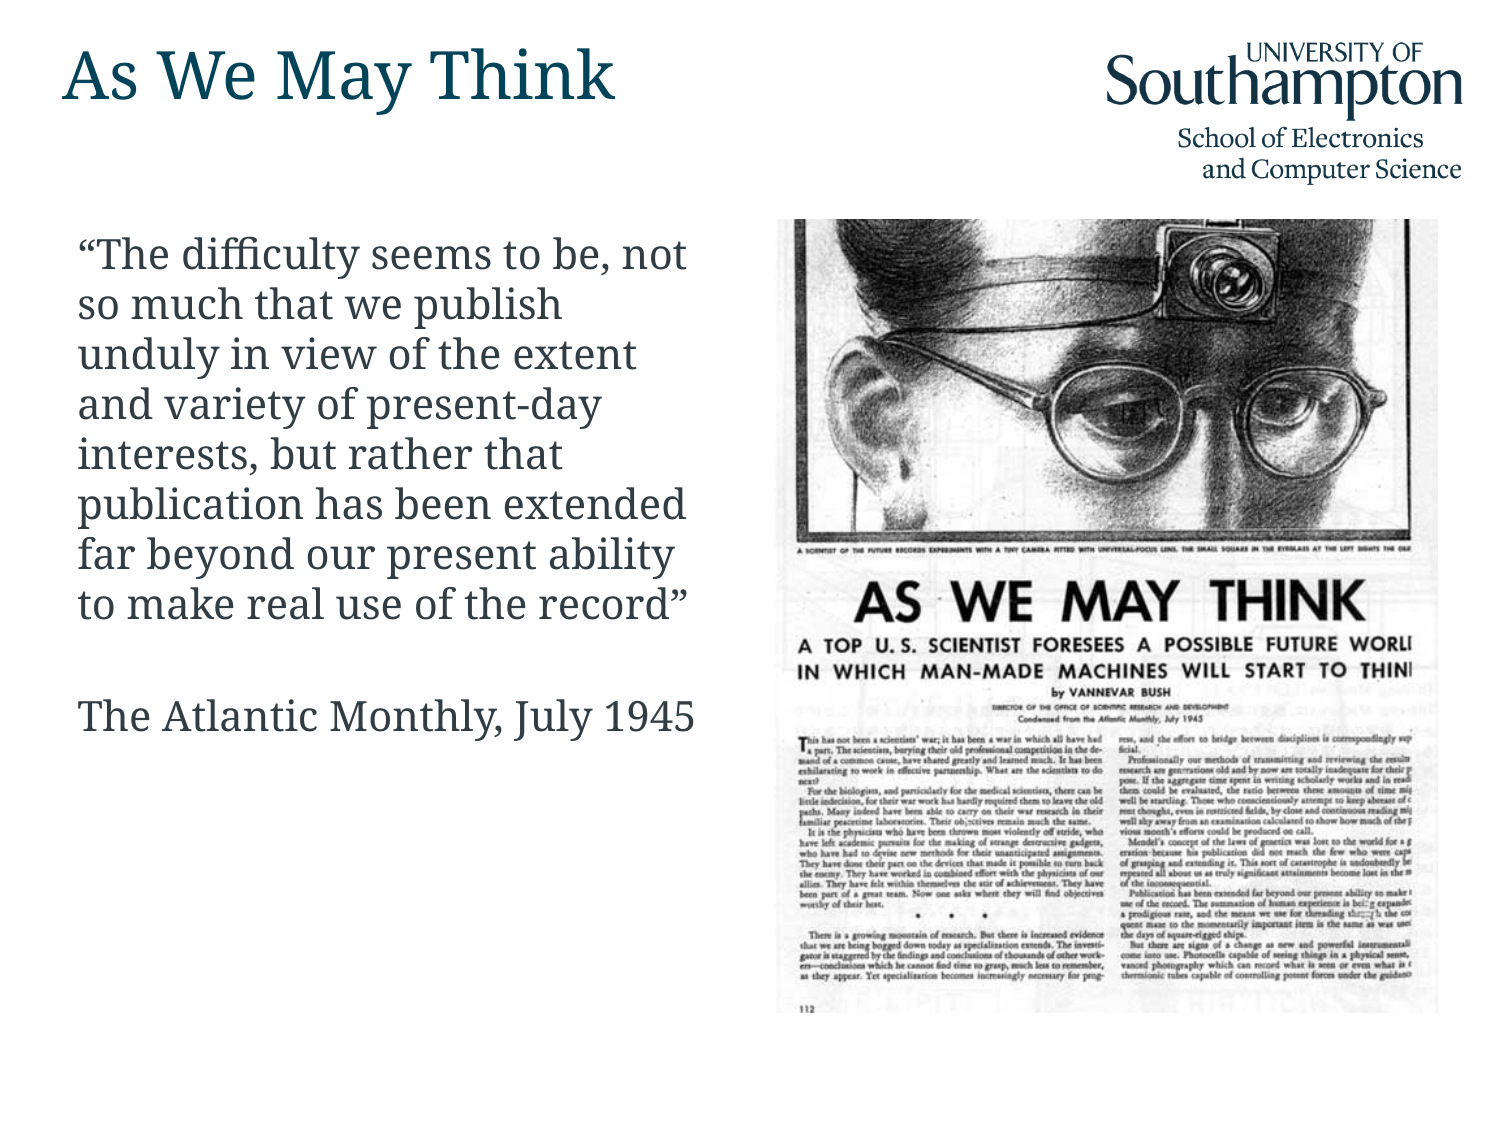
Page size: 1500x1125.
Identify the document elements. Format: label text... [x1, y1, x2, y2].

list “The difficulty seems to be, not so much that we publish unduly in view of the extent and variety of present-day interests, but rather that publication has been extended far beyond our present ability to make real use of the record” The Atlantic Monthly, July 1945 [62, 220, 725, 1013]
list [774, 219, 1438, 1013]
picture [1107, 42, 1463, 185]
title As We May Think [62, 24, 1076, 132]
